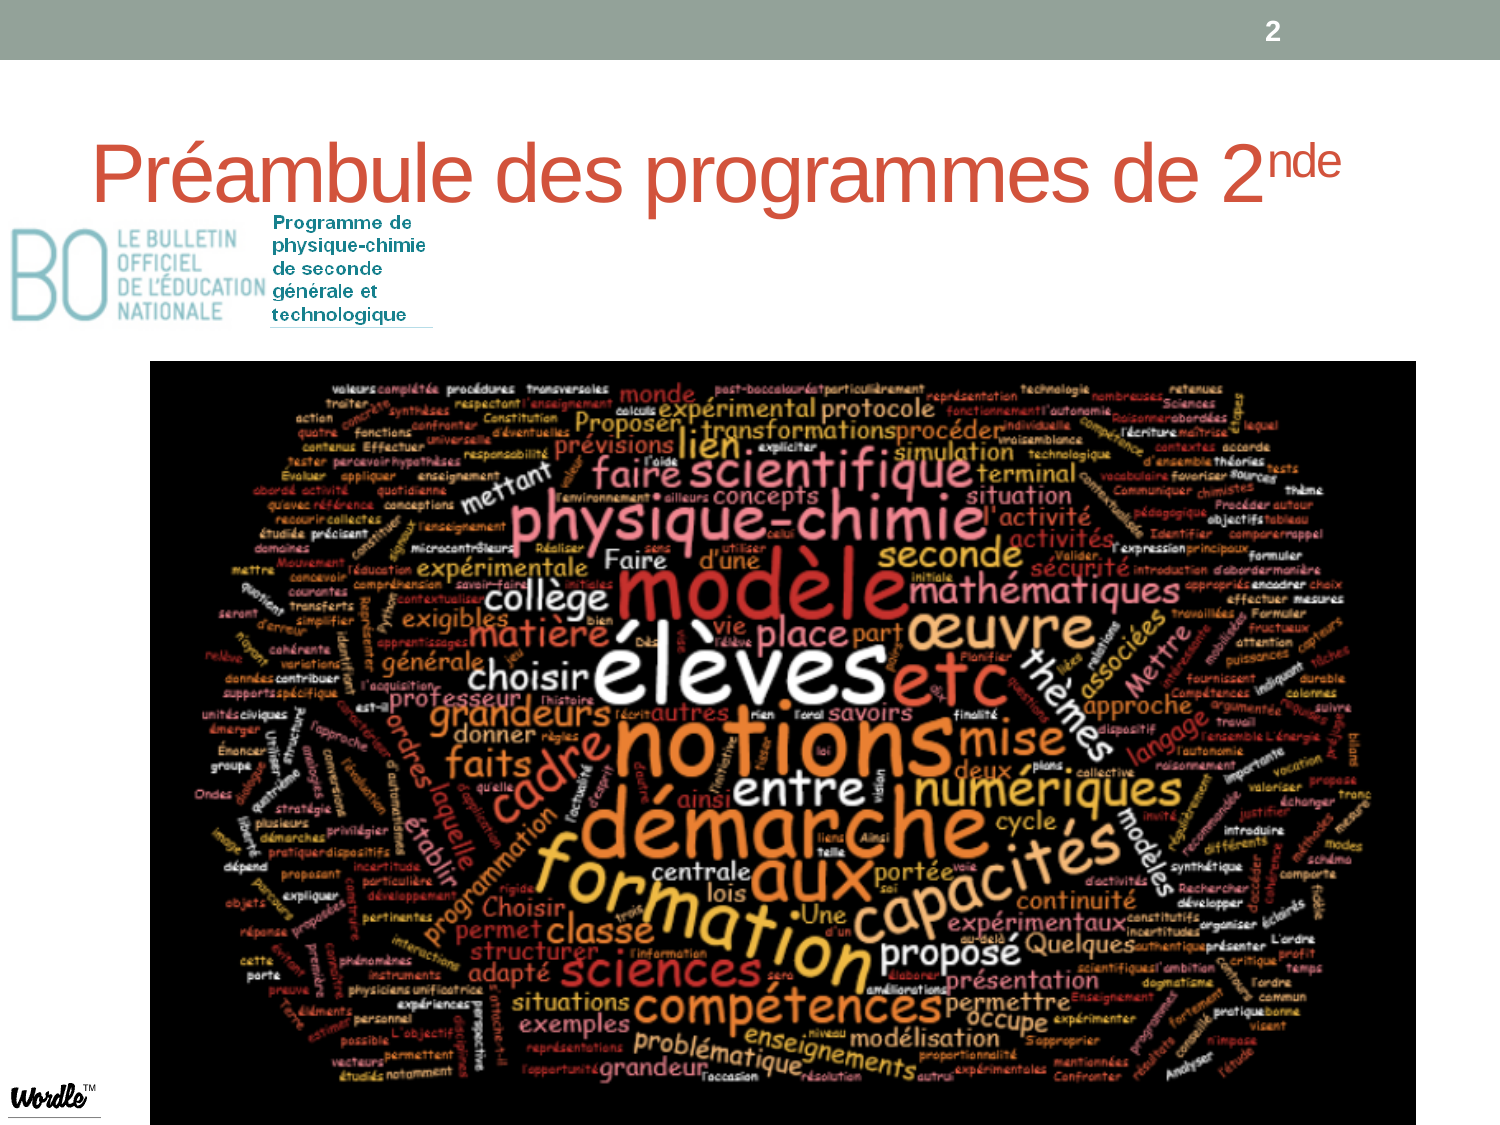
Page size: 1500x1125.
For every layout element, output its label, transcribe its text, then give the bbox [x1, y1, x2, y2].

picture [0, 1067, 101, 1125]
title Préambule des programmes de 2nde [75, 87, 1425, 250]
slide_number 2 [1250, 3, 1425, 57]
picture [149, 361, 1417, 1125]
picture [0, 209, 439, 332]
